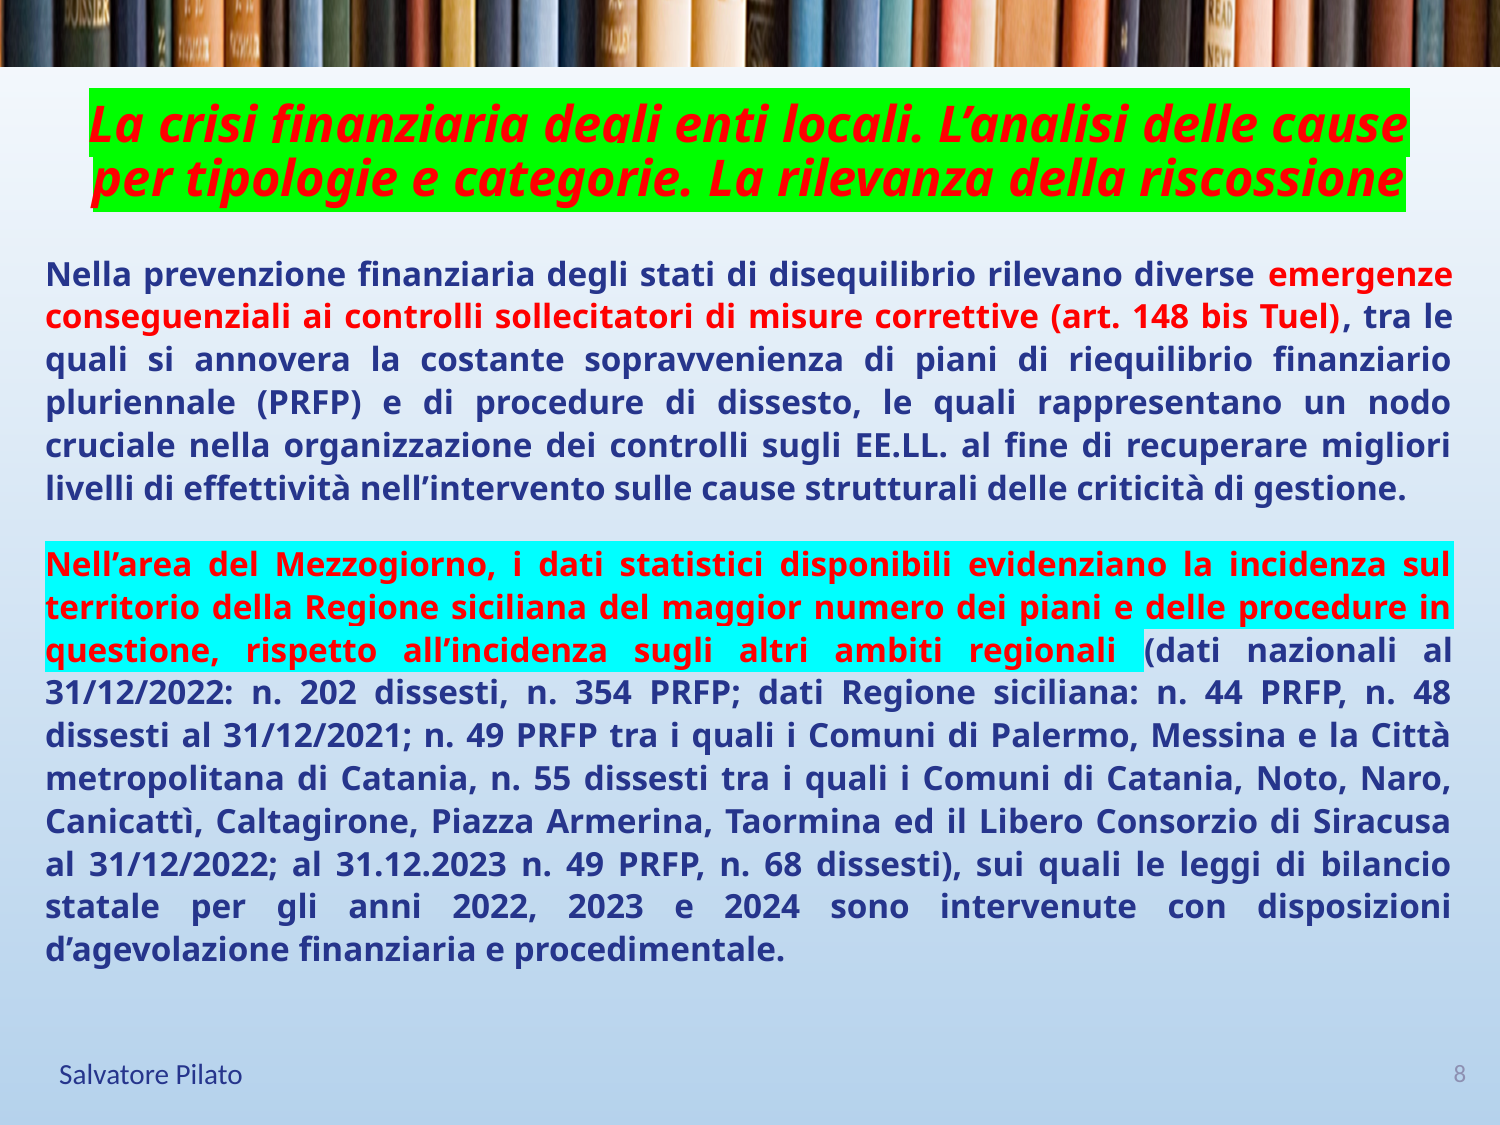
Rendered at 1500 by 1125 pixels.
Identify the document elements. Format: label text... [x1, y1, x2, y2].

picture [0, 0, 1500, 67]
slide_number 8 [1143, 1042, 1482, 1103]
subtitle Nella prevenzione finanziaria degli stati di disequilibrio rilevano diverse emergenze conseguenziali ai controlli sollecitatori di misure correttive (art. 148 bis Tuel), tra le quali si annovera la costante sopravvenienza di piani di riequilibrio finanziario pluriennale (PRFP) e di procedure di dissesto, le quali rappresentano un nodo cruciale nella organizzazione dei controlli sugli EE.LL. al fine di recuperare migliori livelli di effettività nell’intervento sulle cause strutturali delle criticità di gestione. Nell’area del Mezzogiorno, i dati statistici disponibili evidenziano la incidenza sul territorio della Regione siciliana del maggior numero dei piani e delle procedure in questione, rispetto all’incidenza sugli altri ambiti regionali (dati nazionali al 31/12/2022: n. 202 dissesti, n. 354 PRFP; dati Regione siciliana: n. 44 PRFP, n. 48 dissesti al 31/12/2021; n. 49 PRFP tra i quali i Comuni di Palermo, Messina e la Città metropolitana di Catania, n. 55 dissesti tra i quali i Comuni di Catania, Noto, Naro, Canicattì, Caltagirone, Piazza Armerina, Taormina ed il Libero Consorzio di Siracusa al 31/12/2022; al 31.12.2023 n. 49 PRFP, n. 68 dissesti), sui quali le leggi di bilancio statale per gli anni 2022, 2023 e 2024 sono intervenute con disposizioni d’agevolazione finanziaria e procedimentale. [30, 242, 1469, 989]
title La crisi finanziaria degli enti locali. L’analisi delle cause per tipologie e categorie. La rilevanza della riscossione [30, 88, 1469, 216]
footer Salvatore Pilato [44, 1042, 551, 1103]
